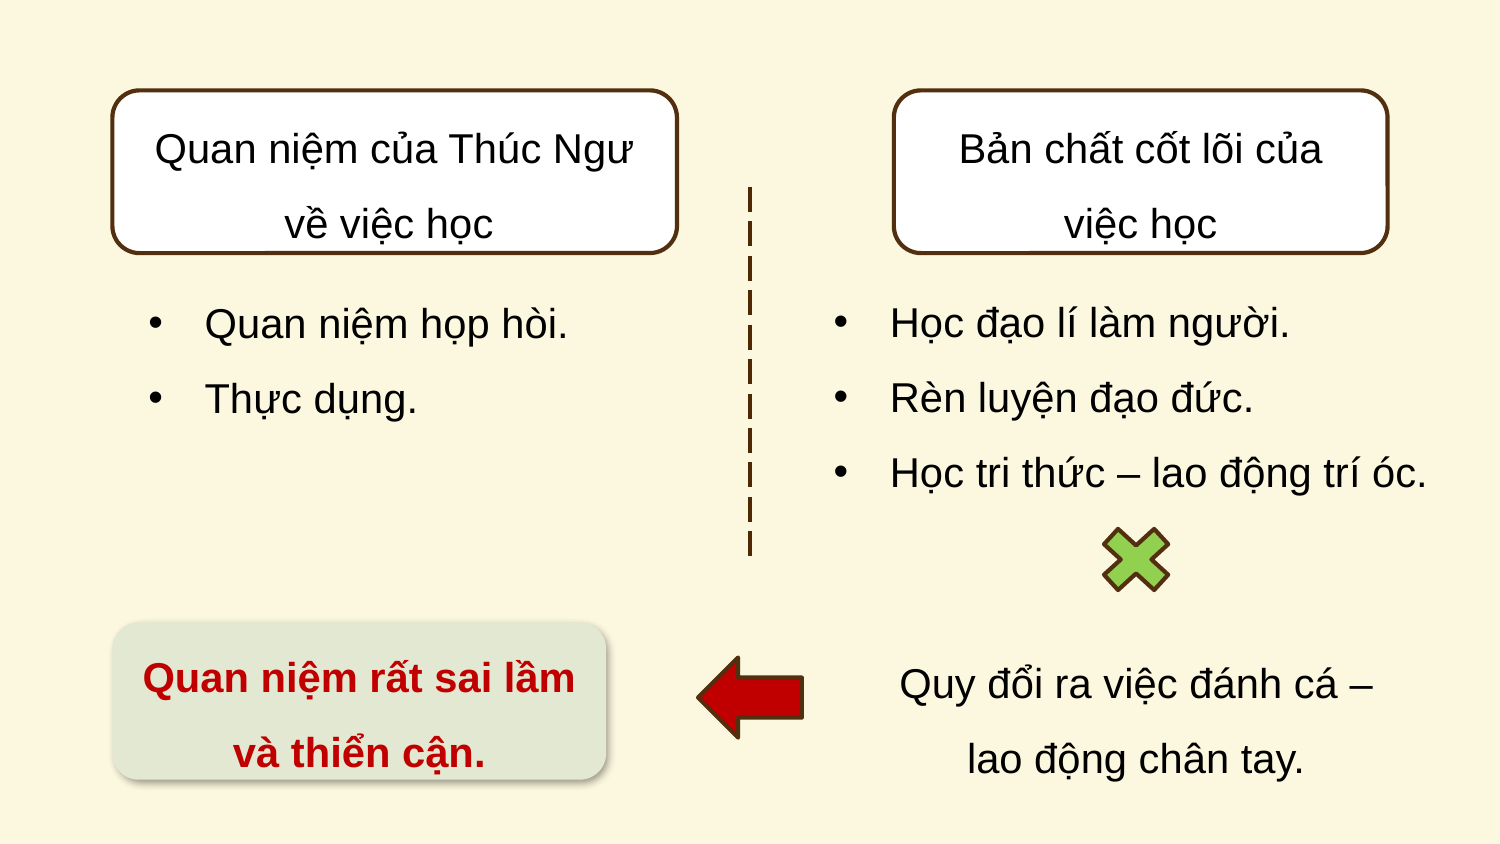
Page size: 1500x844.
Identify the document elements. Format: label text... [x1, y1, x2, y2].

text_box Bản chất cốt lõi của việc học [891, 88, 1390, 256]
text_box Quan niệm rất sai lầm và thiển cận. [110, 620, 609, 782]
text_box Quan niệm họp hòi. Thực dụng. [133, 289, 607, 430]
text_box [695, 655, 804, 740]
text_box Học đạo lí làm người. Rèn luyện đạo đức. Học tri thức – lao động trí óc. [818, 263, 1454, 504]
text_box Quy đổi ra việc đánh cá – lao động chân tay. [851, 624, 1421, 790]
text_box [1101, 526, 1171, 593]
text_box Quan niệm của Thúc Ngư về việc học [110, 88, 680, 256]
